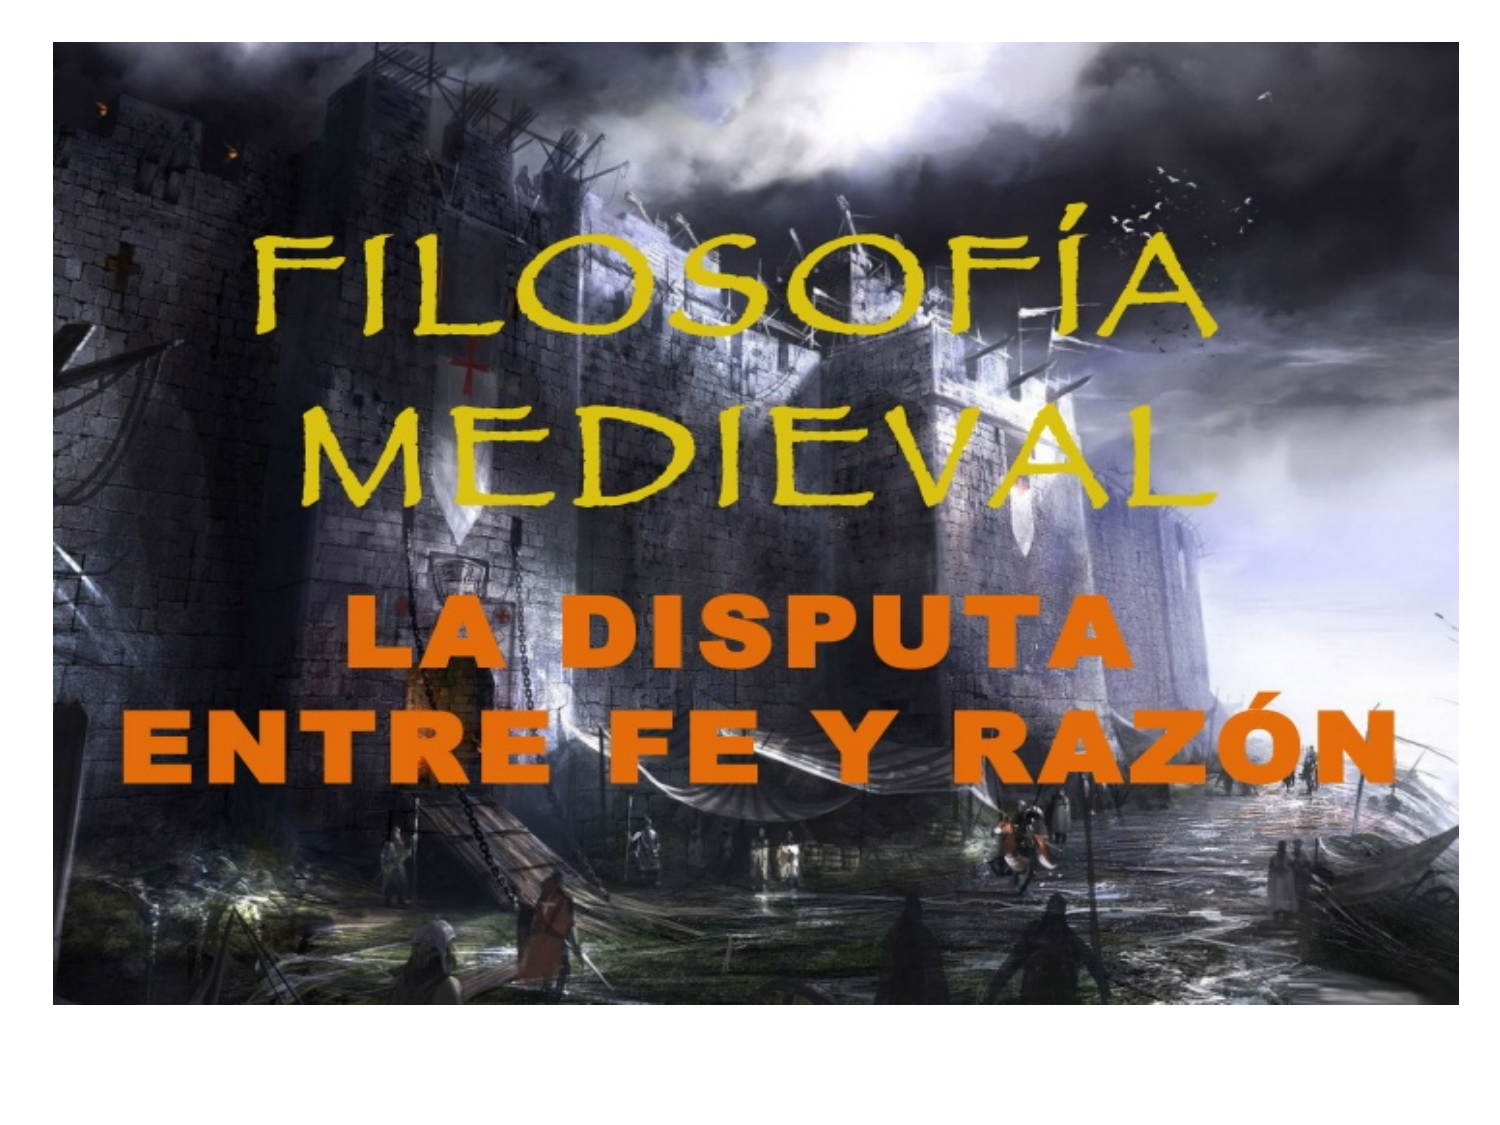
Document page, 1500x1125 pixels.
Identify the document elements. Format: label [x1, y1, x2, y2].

list [52, 42, 1459, 1006]
